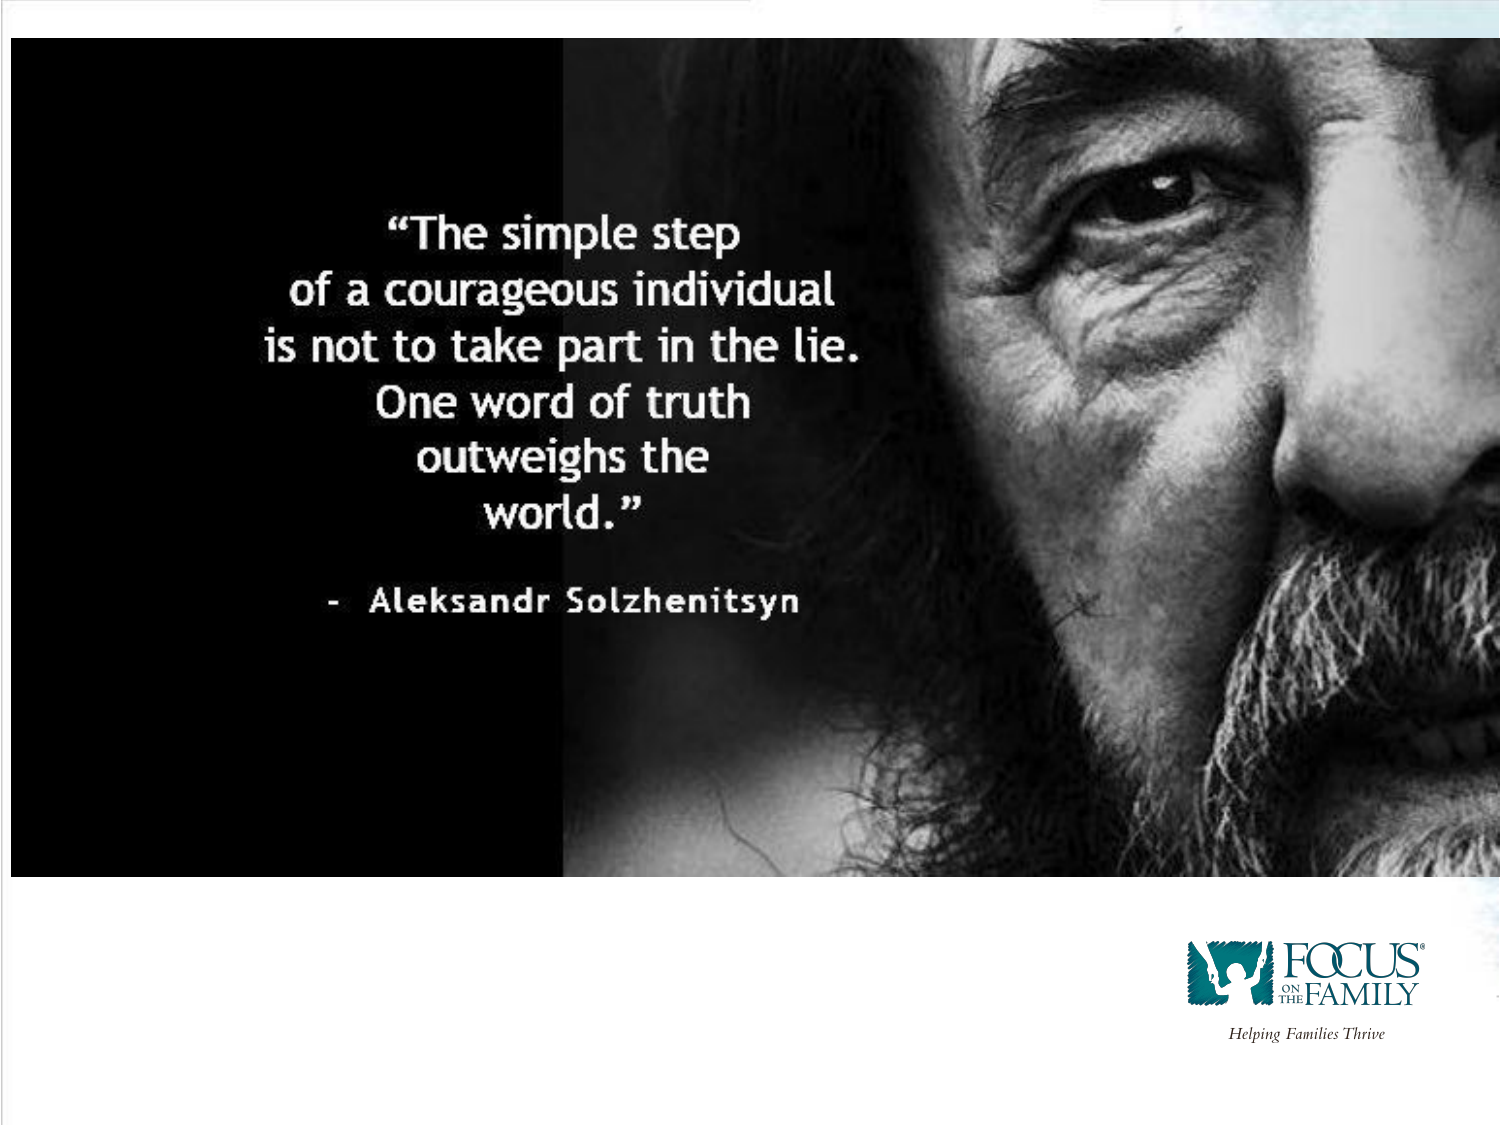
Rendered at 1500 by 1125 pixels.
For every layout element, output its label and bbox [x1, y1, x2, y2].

picture [1, 38, 1500, 1125]
picture [1, 0, 1499, 37]
text_box [0, 37, 11, 653]
